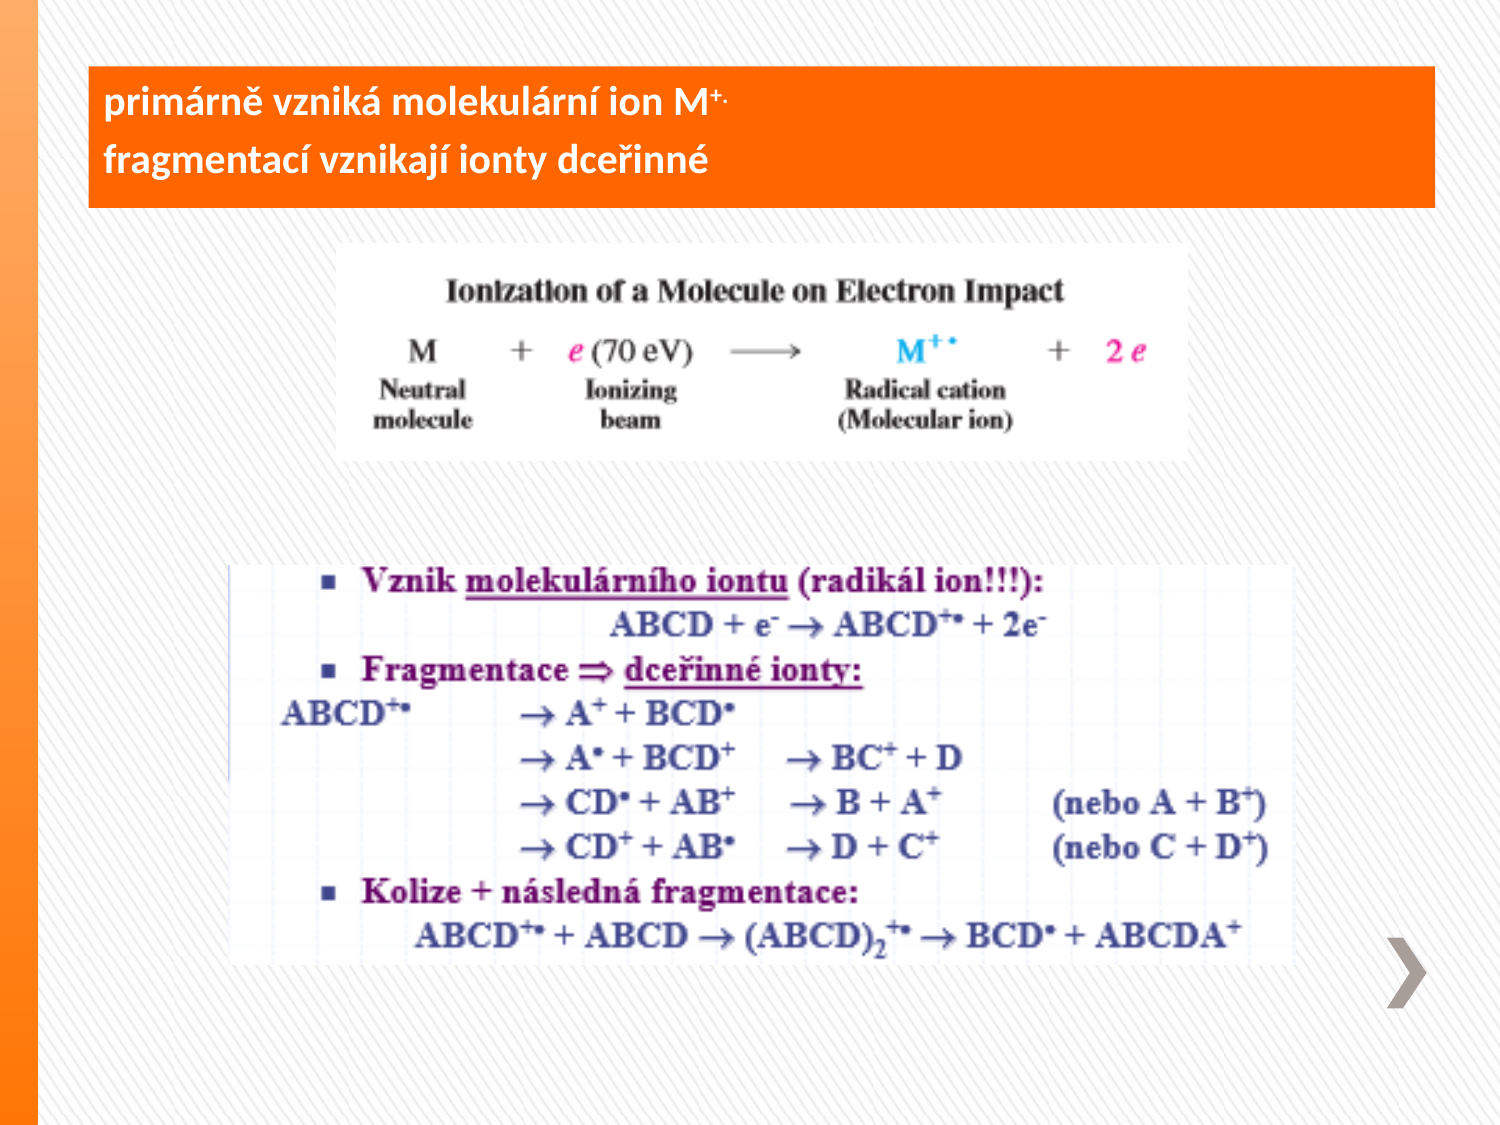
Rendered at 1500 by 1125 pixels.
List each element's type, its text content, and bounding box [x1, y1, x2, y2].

picture [227, 565, 1296, 965]
picture [336, 243, 1188, 462]
text_box primárně vzniká molekulární ion M+. fragmentací vznikají ionty dceřinné [88, 66, 1436, 208]
